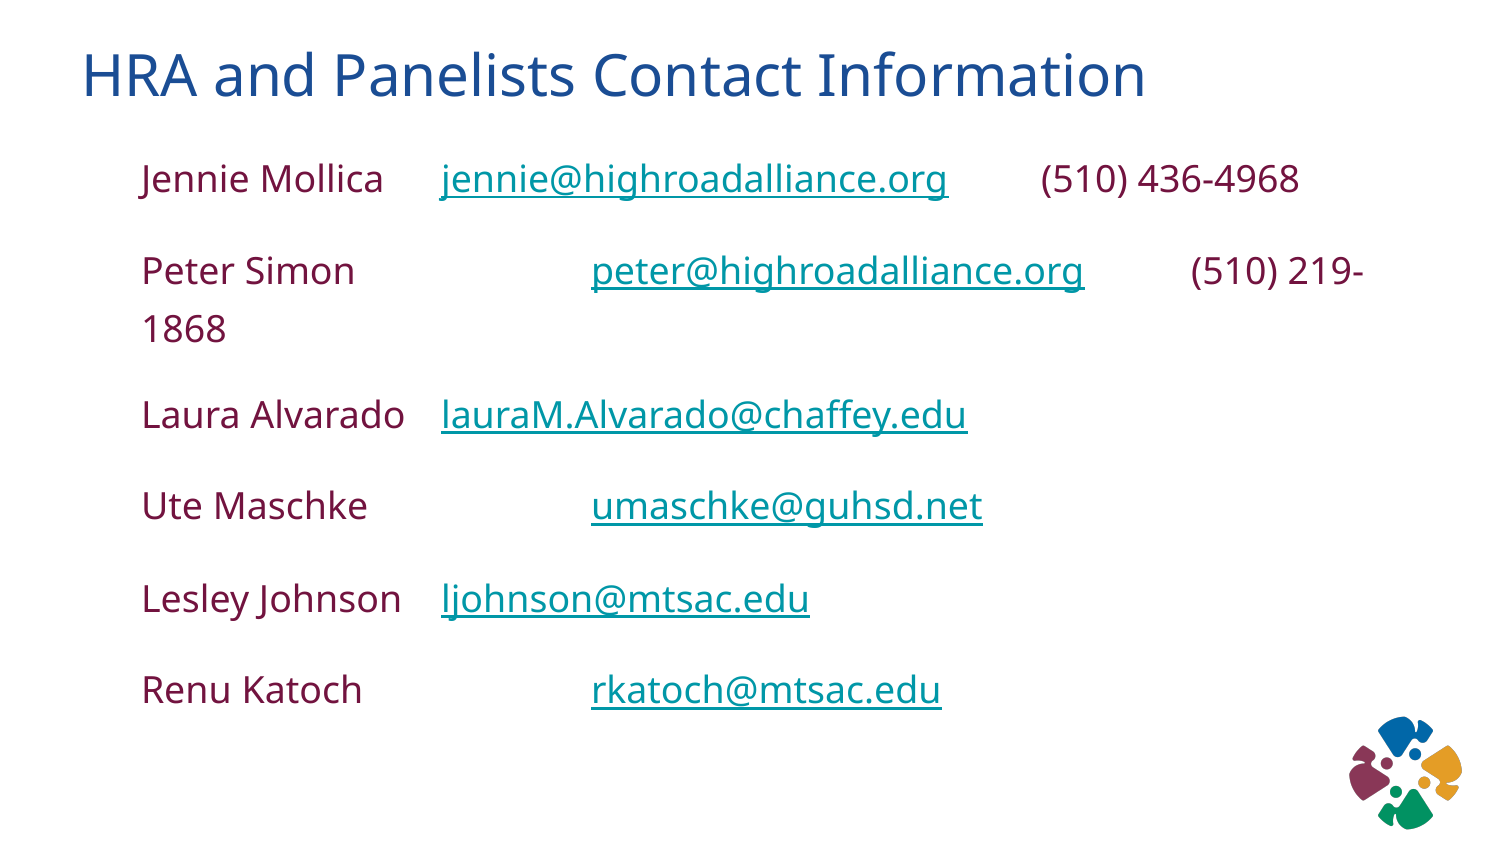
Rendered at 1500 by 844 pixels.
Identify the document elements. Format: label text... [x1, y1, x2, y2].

list Jennie Mollica jennie@highroadalliance.org (510) 436-4968 Peter Simon peter@highroadalliance.org (510) 219-1868 Laura Alvarado lauraM.Alvarado@chaffey.edu Ute Maschke umaschke@guhsd.net Lesley Johnson ljohnson@mtsac.edu Renu Katoch rkatoch@mtsac.edu [51, 132, 1449, 784]
picture [1310, 701, 1500, 844]
title HRA and Panelists Contact Information [51, 23, 1449, 132]
